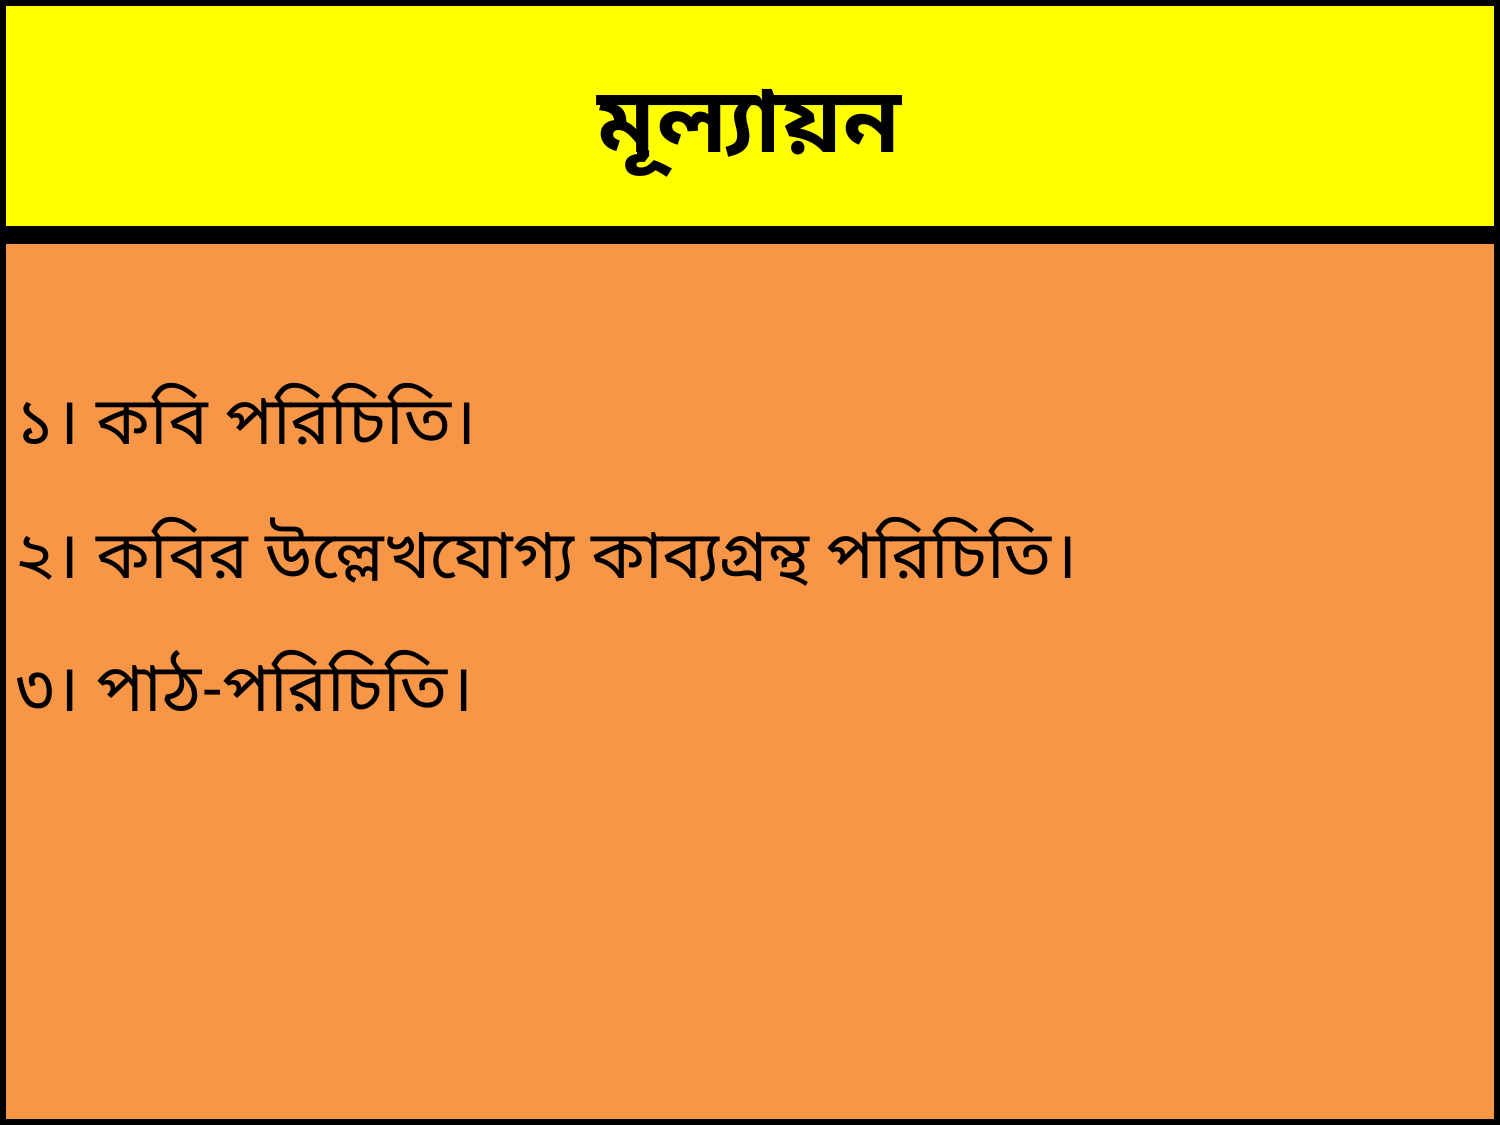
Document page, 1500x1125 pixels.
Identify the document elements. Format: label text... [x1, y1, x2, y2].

list ১। কবি পরিচিতি। ২। কবির উল্লেখযোগ্য কাব্যগ্রন্থ পরিচিতি। ৩। পাঠ-পরিচিতি। [0, 237, 1500, 1125]
title মূল্যায়ন [0, 0, 1500, 233]
